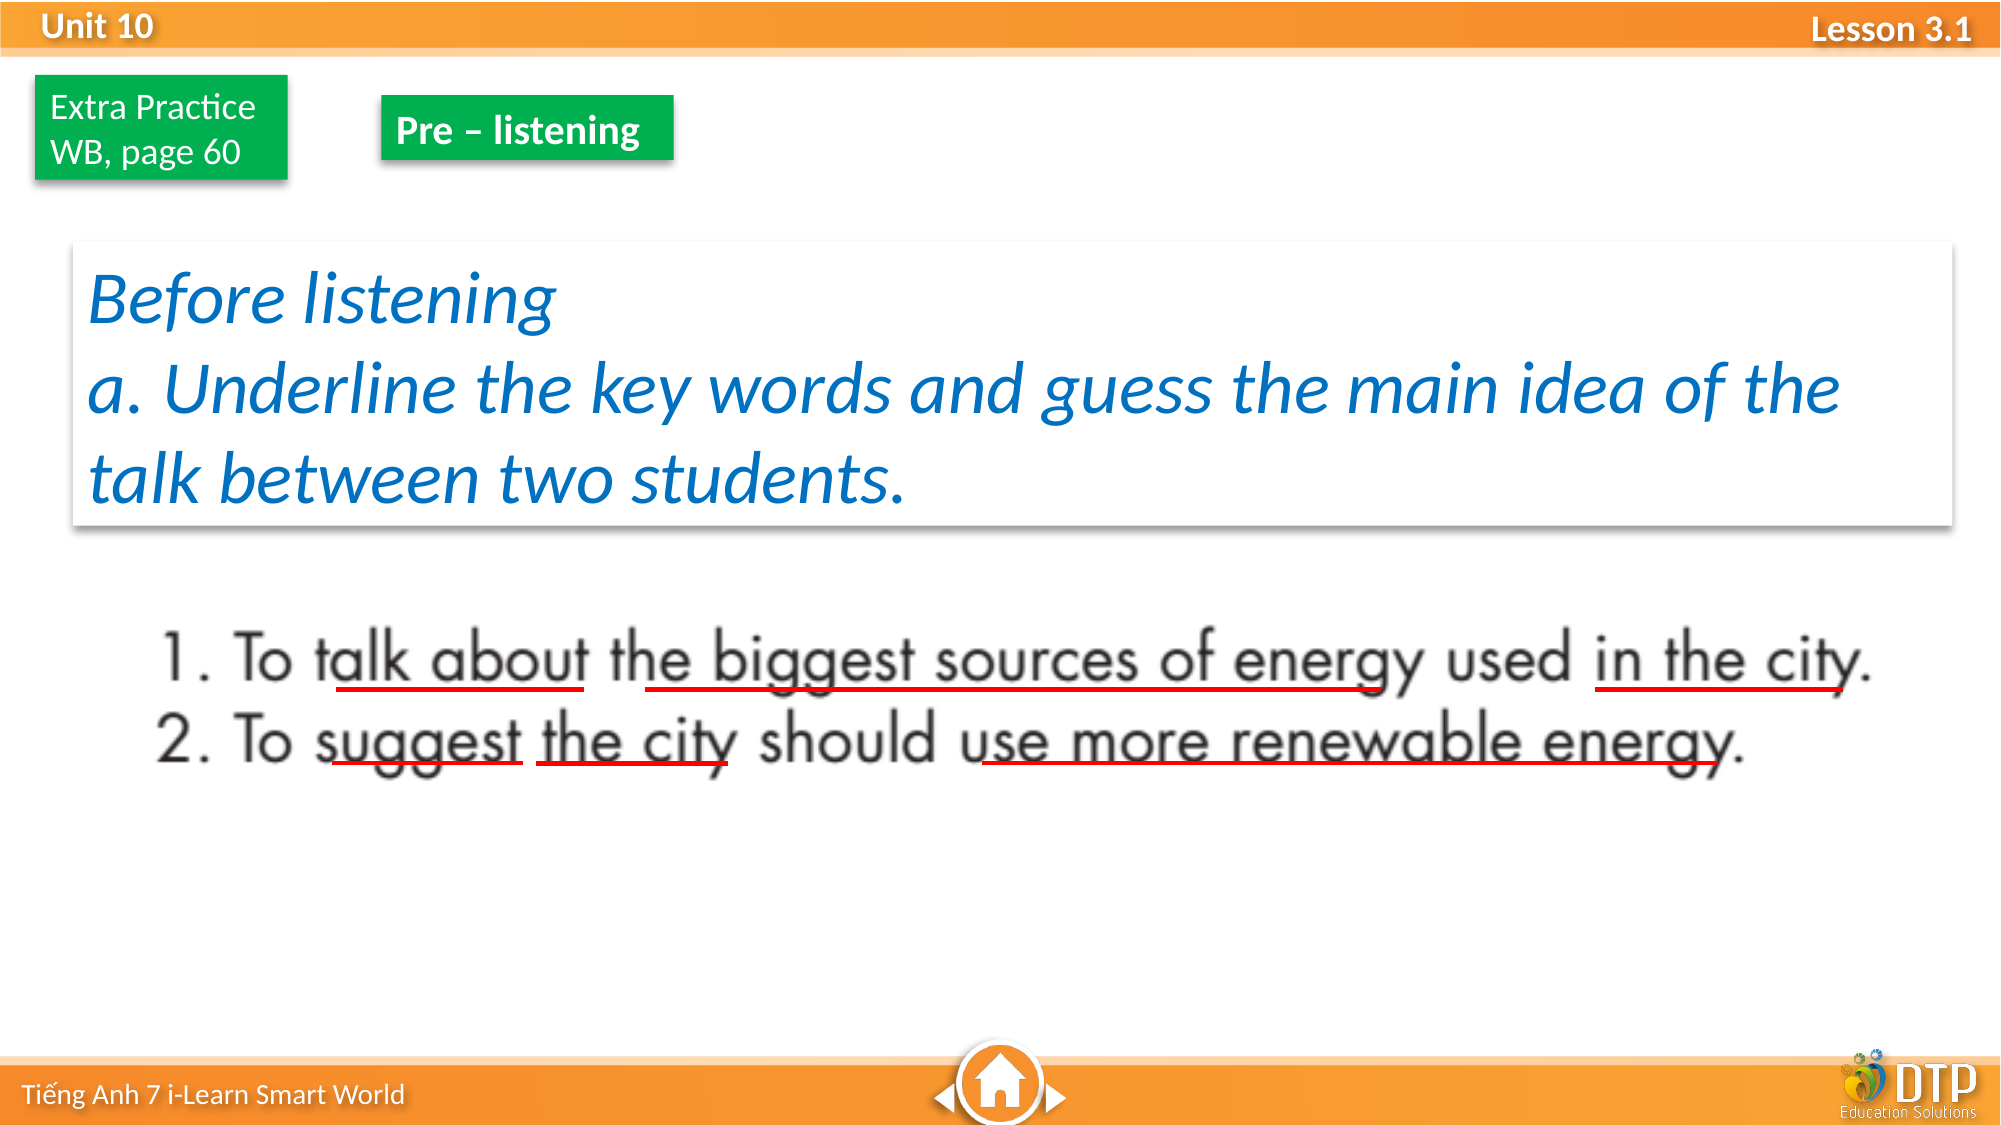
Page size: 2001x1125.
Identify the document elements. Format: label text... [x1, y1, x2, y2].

picture [0, 2, 2001, 1125]
text_box Extra Practice WB, page 60 [35, 74, 288, 180]
text_box Pre – listening [381, 95, 674, 160]
text_box Before listening a. Underline the key words and guess the main idea of the talk between two students. [72, 241, 1953, 526]
